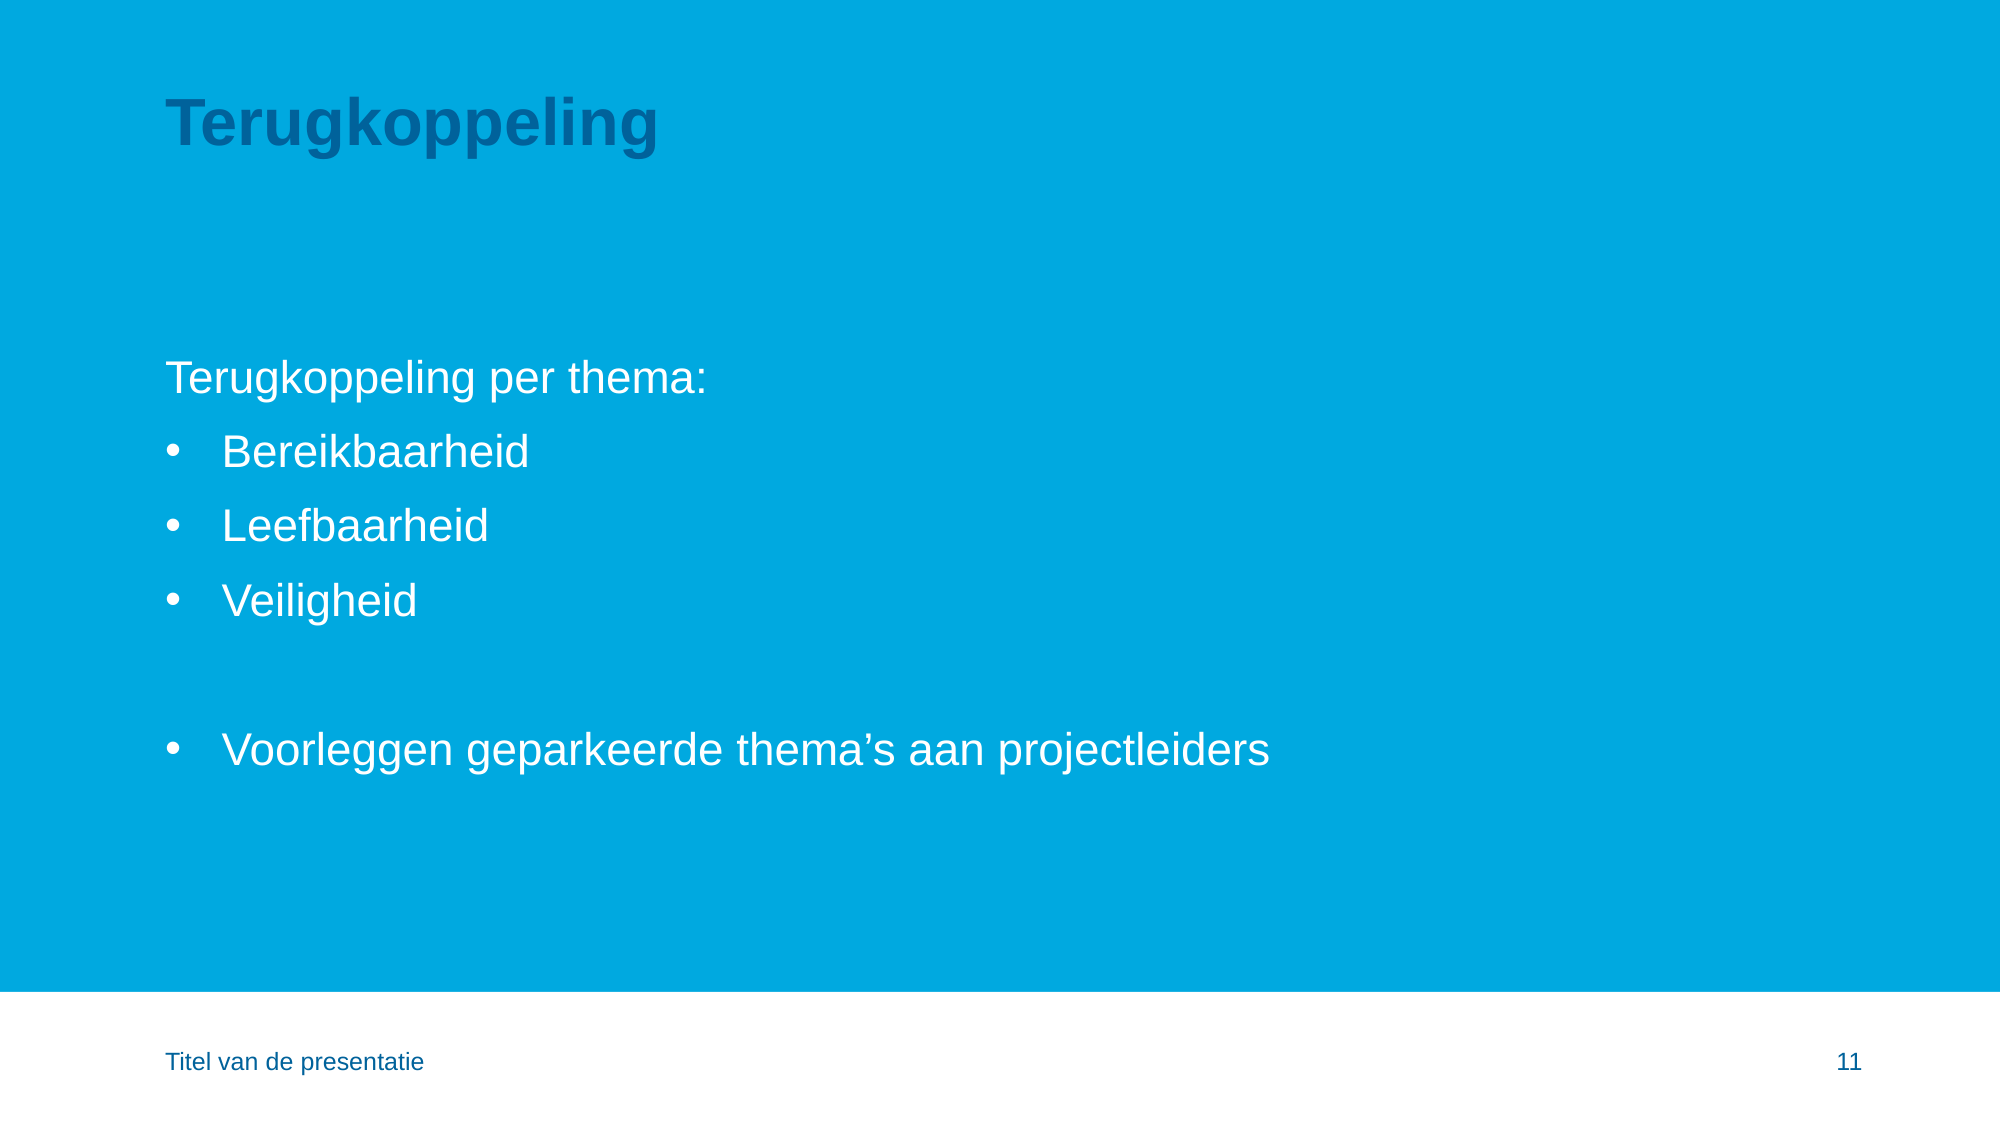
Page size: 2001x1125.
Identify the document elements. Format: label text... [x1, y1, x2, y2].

title Terugkoppeling [165, 82, 1863, 191]
footer Titel van de presentatie [165, 1044, 1000, 1076]
slide_number 11 [1731, 1044, 1863, 1076]
list Terugkoppeling per thema: Bereikbaarheid Leefbaarheid Veiligheid Voorleggen geparkeerde thema’s aan projectleiders [165, 273, 1863, 946]
